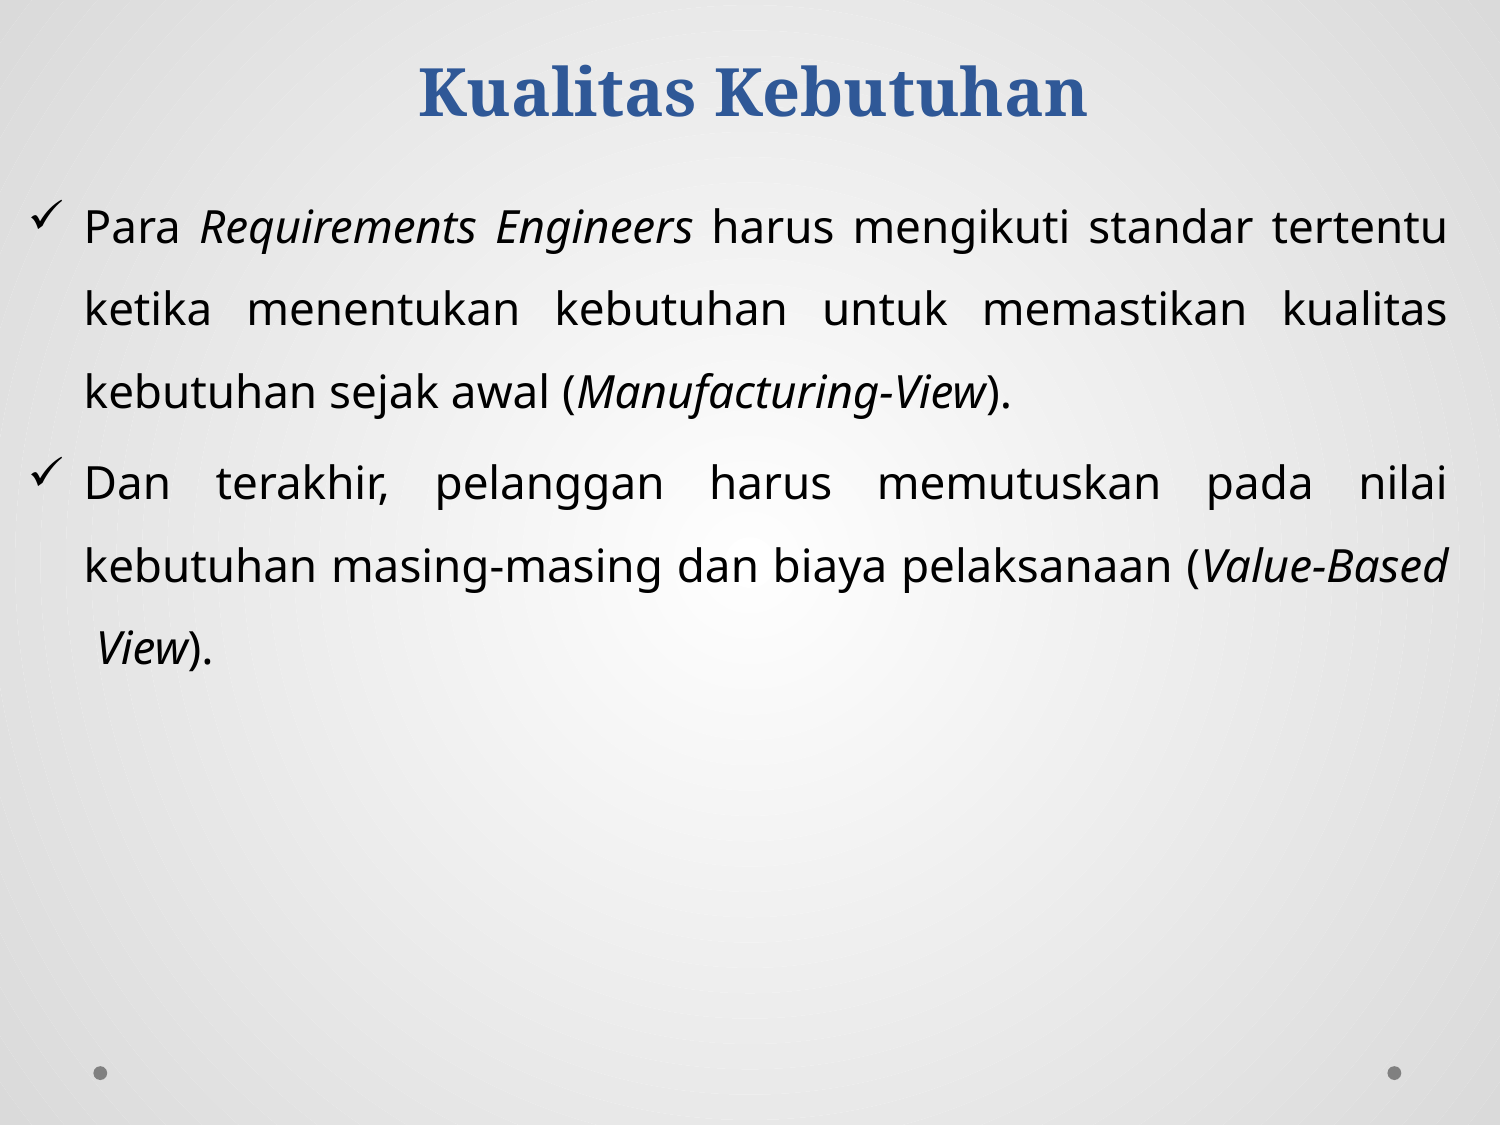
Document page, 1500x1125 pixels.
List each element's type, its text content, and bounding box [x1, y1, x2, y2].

list Para Requirements Engineers harus mengikuti standar tertentu ketika menentukan kebutuhan untuk memastikan kualitas kebutuhan sejak awal (Manufacturing-View). Dan terakhir, pelanggan harus memutuskan pada nilai kebutuhan masing-masing dan biaya pelaksanaan (Value-Based View). [12, 162, 1464, 1125]
title Kualitas Kebutuhan [50, 24, 1475, 138]
